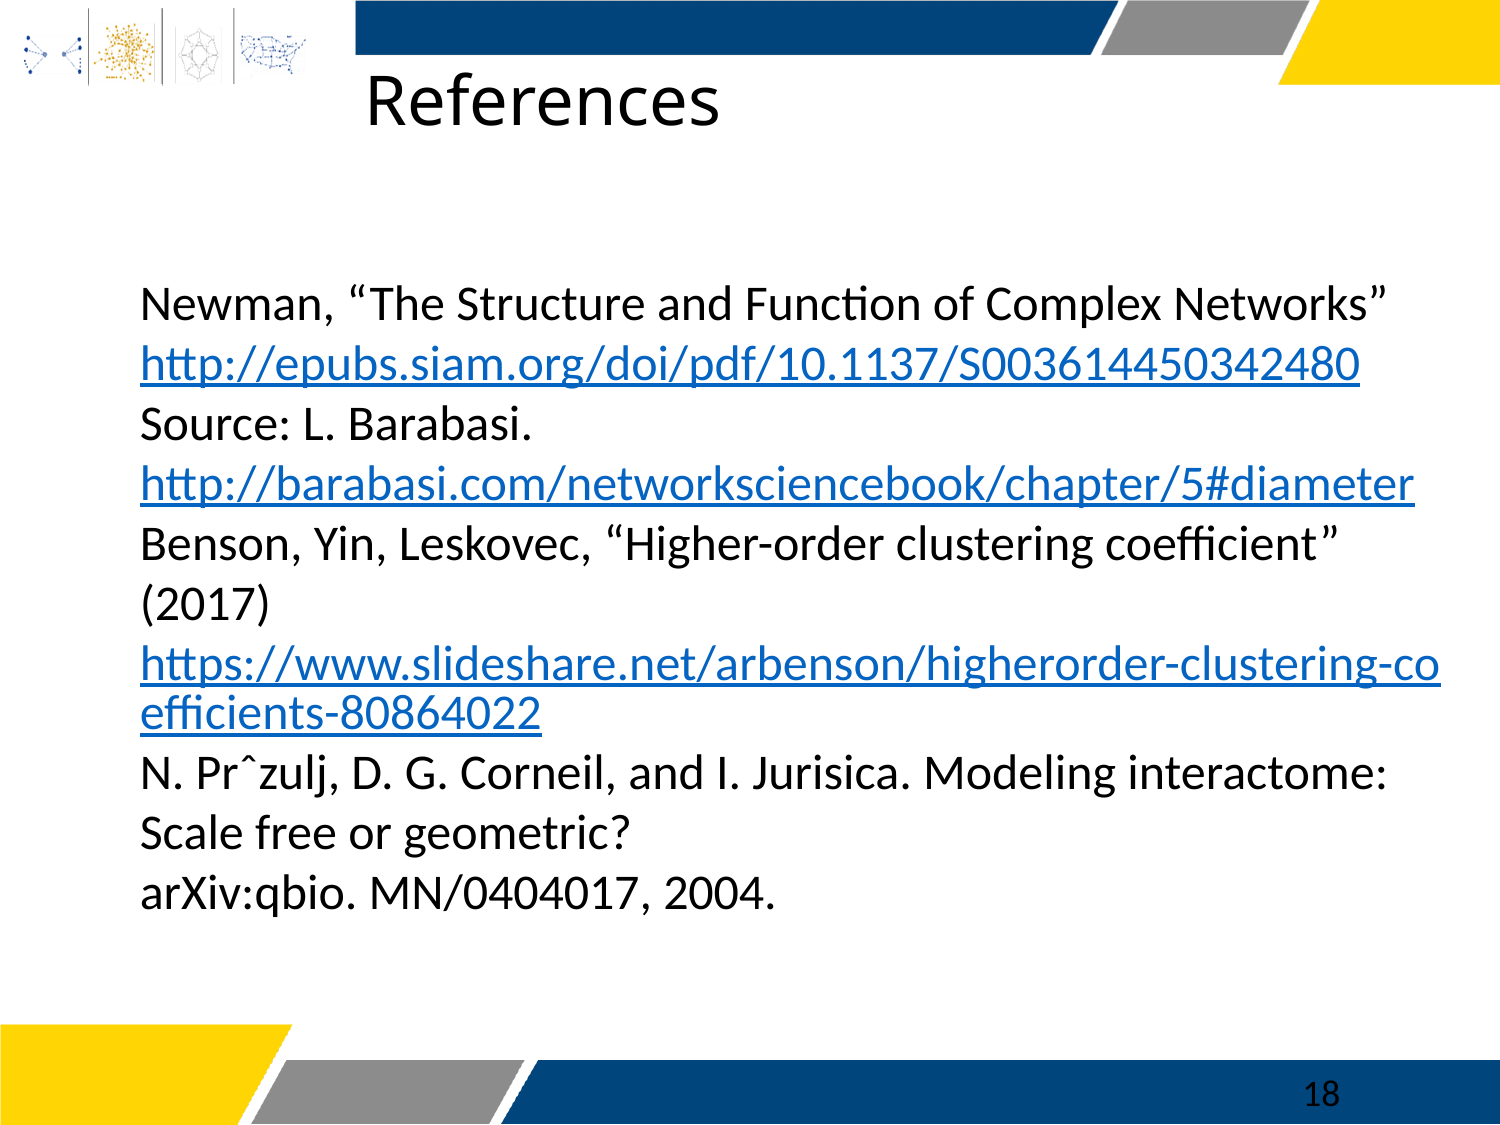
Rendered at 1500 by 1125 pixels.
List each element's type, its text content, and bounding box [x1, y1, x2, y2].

picture [0, 1024, 1500, 1125]
picture [24, 8, 306, 86]
slide_number 18 [1287, 1061, 1500, 1125]
list Newman, “The Structure and Function of Complex Networks” http://epubs.siam.org/doi/pdf/10.1137/S003614450342480 Source: L. Barabasi. http://barabasi.com/networksciencebook/chapter/5#diameter Benson, Yin, Leskovec, “Higher-order clustering coefficient” (2017) https://www.slideshare.net/arbenson/higherorder-clustering-coefficients-80864022 N. Prˆzulj, D. G. Corneil, and I. Jurisica. Modeling interactome: Scale free or geometric? arXiv:qbio. MN/0404017, 2004. [125, 262, 1463, 1005]
title References [350, 59, 1500, 277]
picture [356, 0, 1500, 59]
